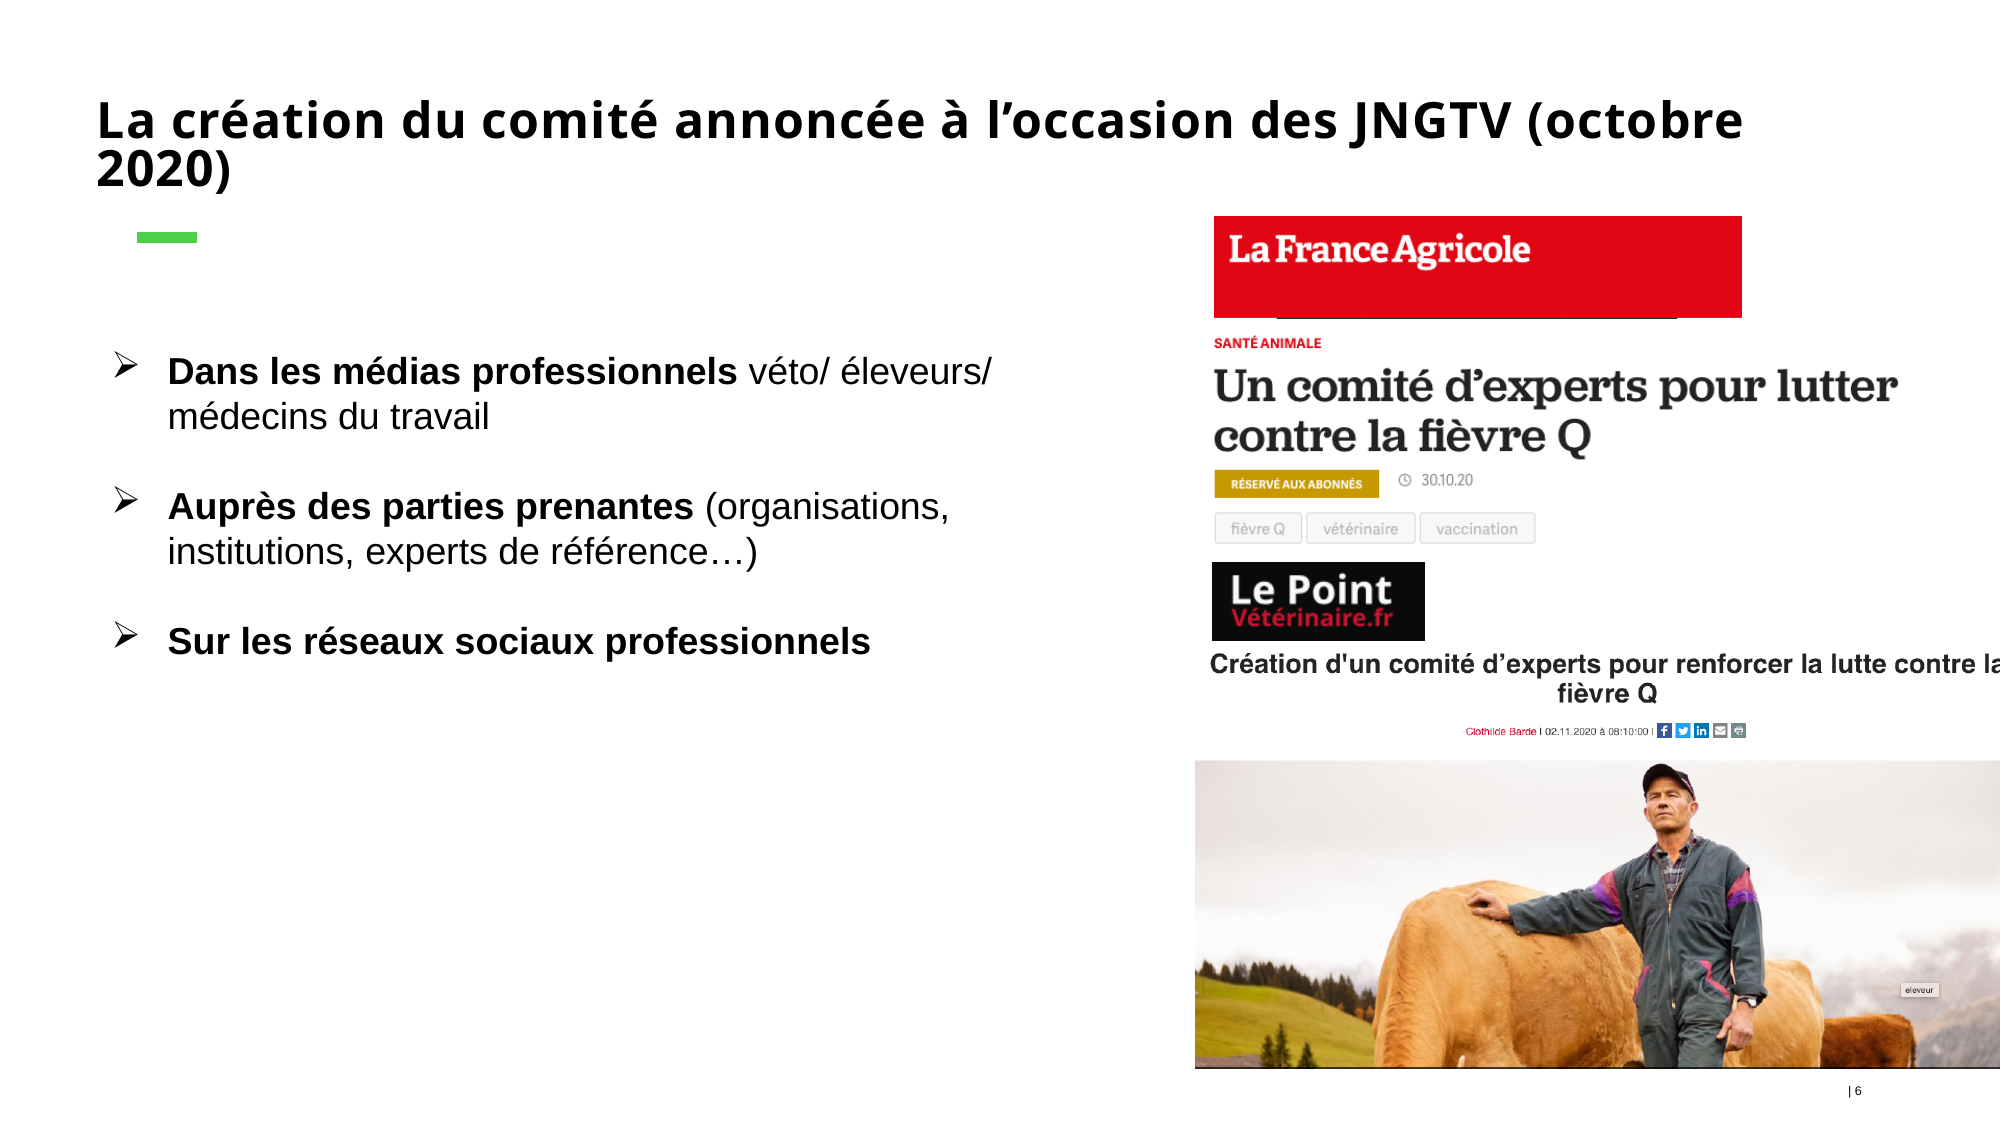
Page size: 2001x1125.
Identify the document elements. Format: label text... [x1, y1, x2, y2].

picture [1214, 216, 1742, 319]
text_box Dans les médias professionnels véto/ éleveurs/ médecins du travail Auprès des parties prenantes (organisations, institutions, experts de référence…) Sur les réseaux sociaux professionnels [96, 315, 1120, 1070]
picture [1172, 320, 2000, 641]
title La création du comité annoncée à l’occasion des JNGTV (octobre 2020) [96, 86, 1822, 204]
picture [1195, 648, 2000, 1069]
